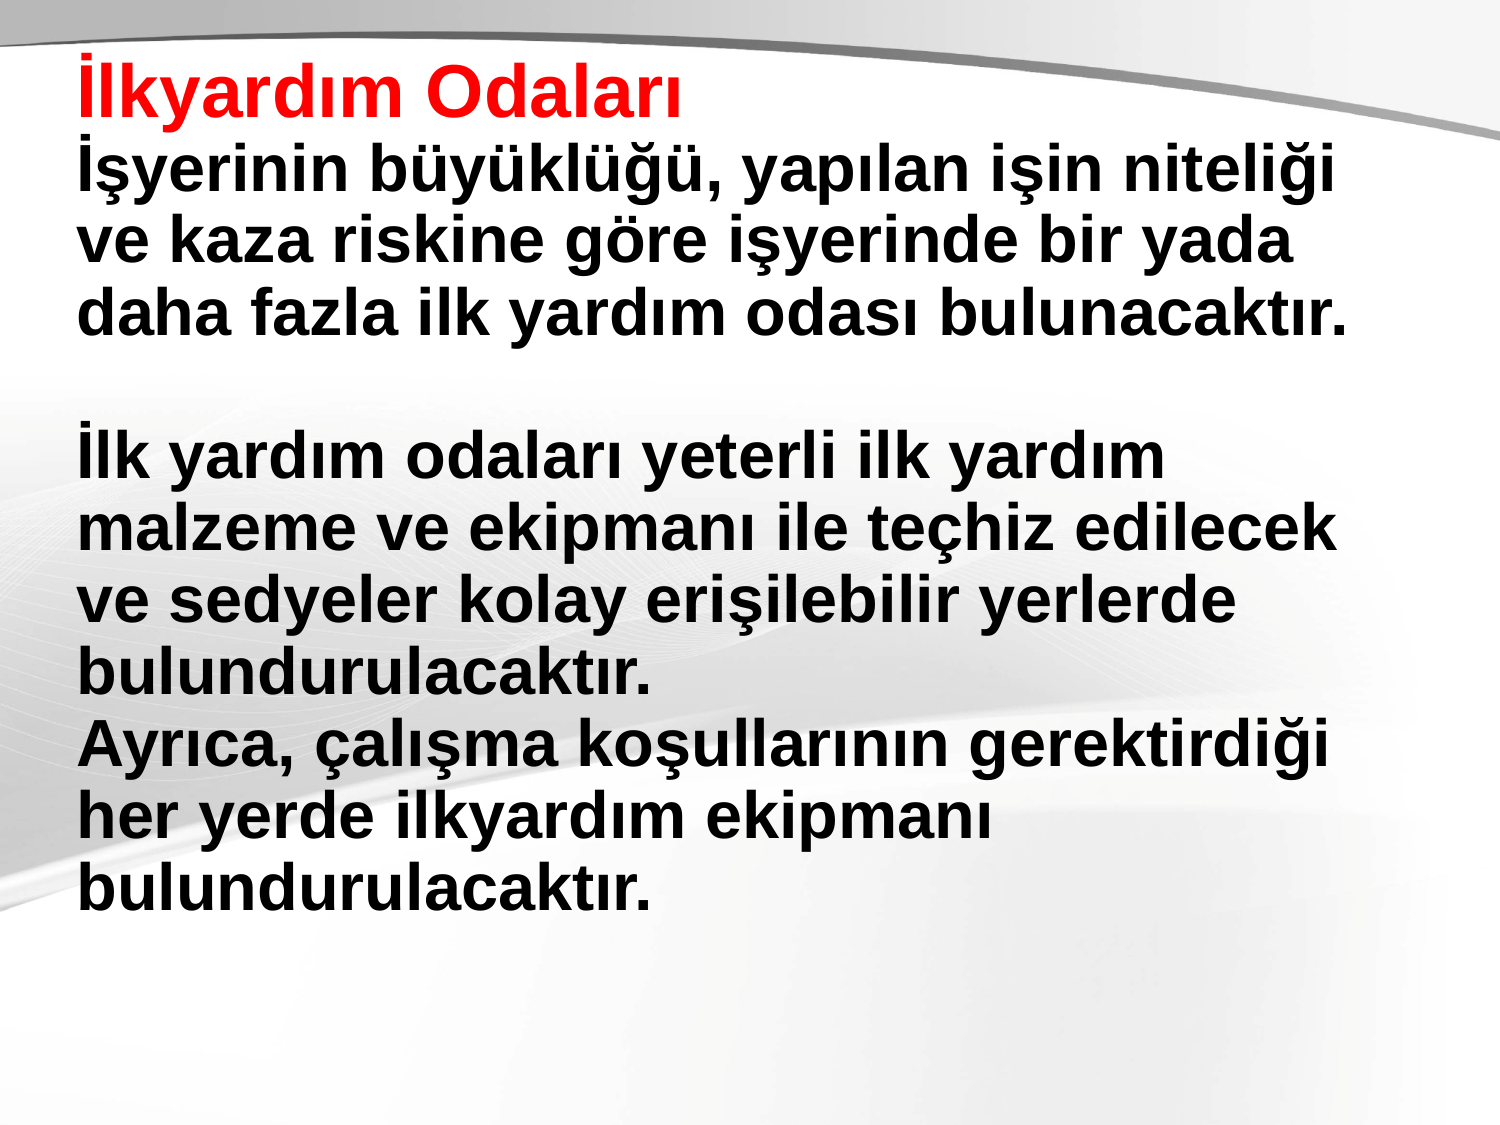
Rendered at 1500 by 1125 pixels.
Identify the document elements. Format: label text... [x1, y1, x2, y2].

title İlkyardım Odaları İşyerinin büyüklüğü, yapılan işin niteliği ve kaza riskine göre işyerinde bir yada daha fazla ilk yardım odası bulunacaktır. İlk yardım odaları yeterli ilk yardım malzeme ve ekipmanı ile teçhiz edilecek ve sedyeler kolay erişilebilir yerlerde bulundurulacaktır. Ayrıca, çalışma koşullarının gerektirdiği her yerde ilkyardım ekipmanı bulundurulacaktır. [75, 44, 1420, 1125]
picture [0, 0, 1500, 1125]
